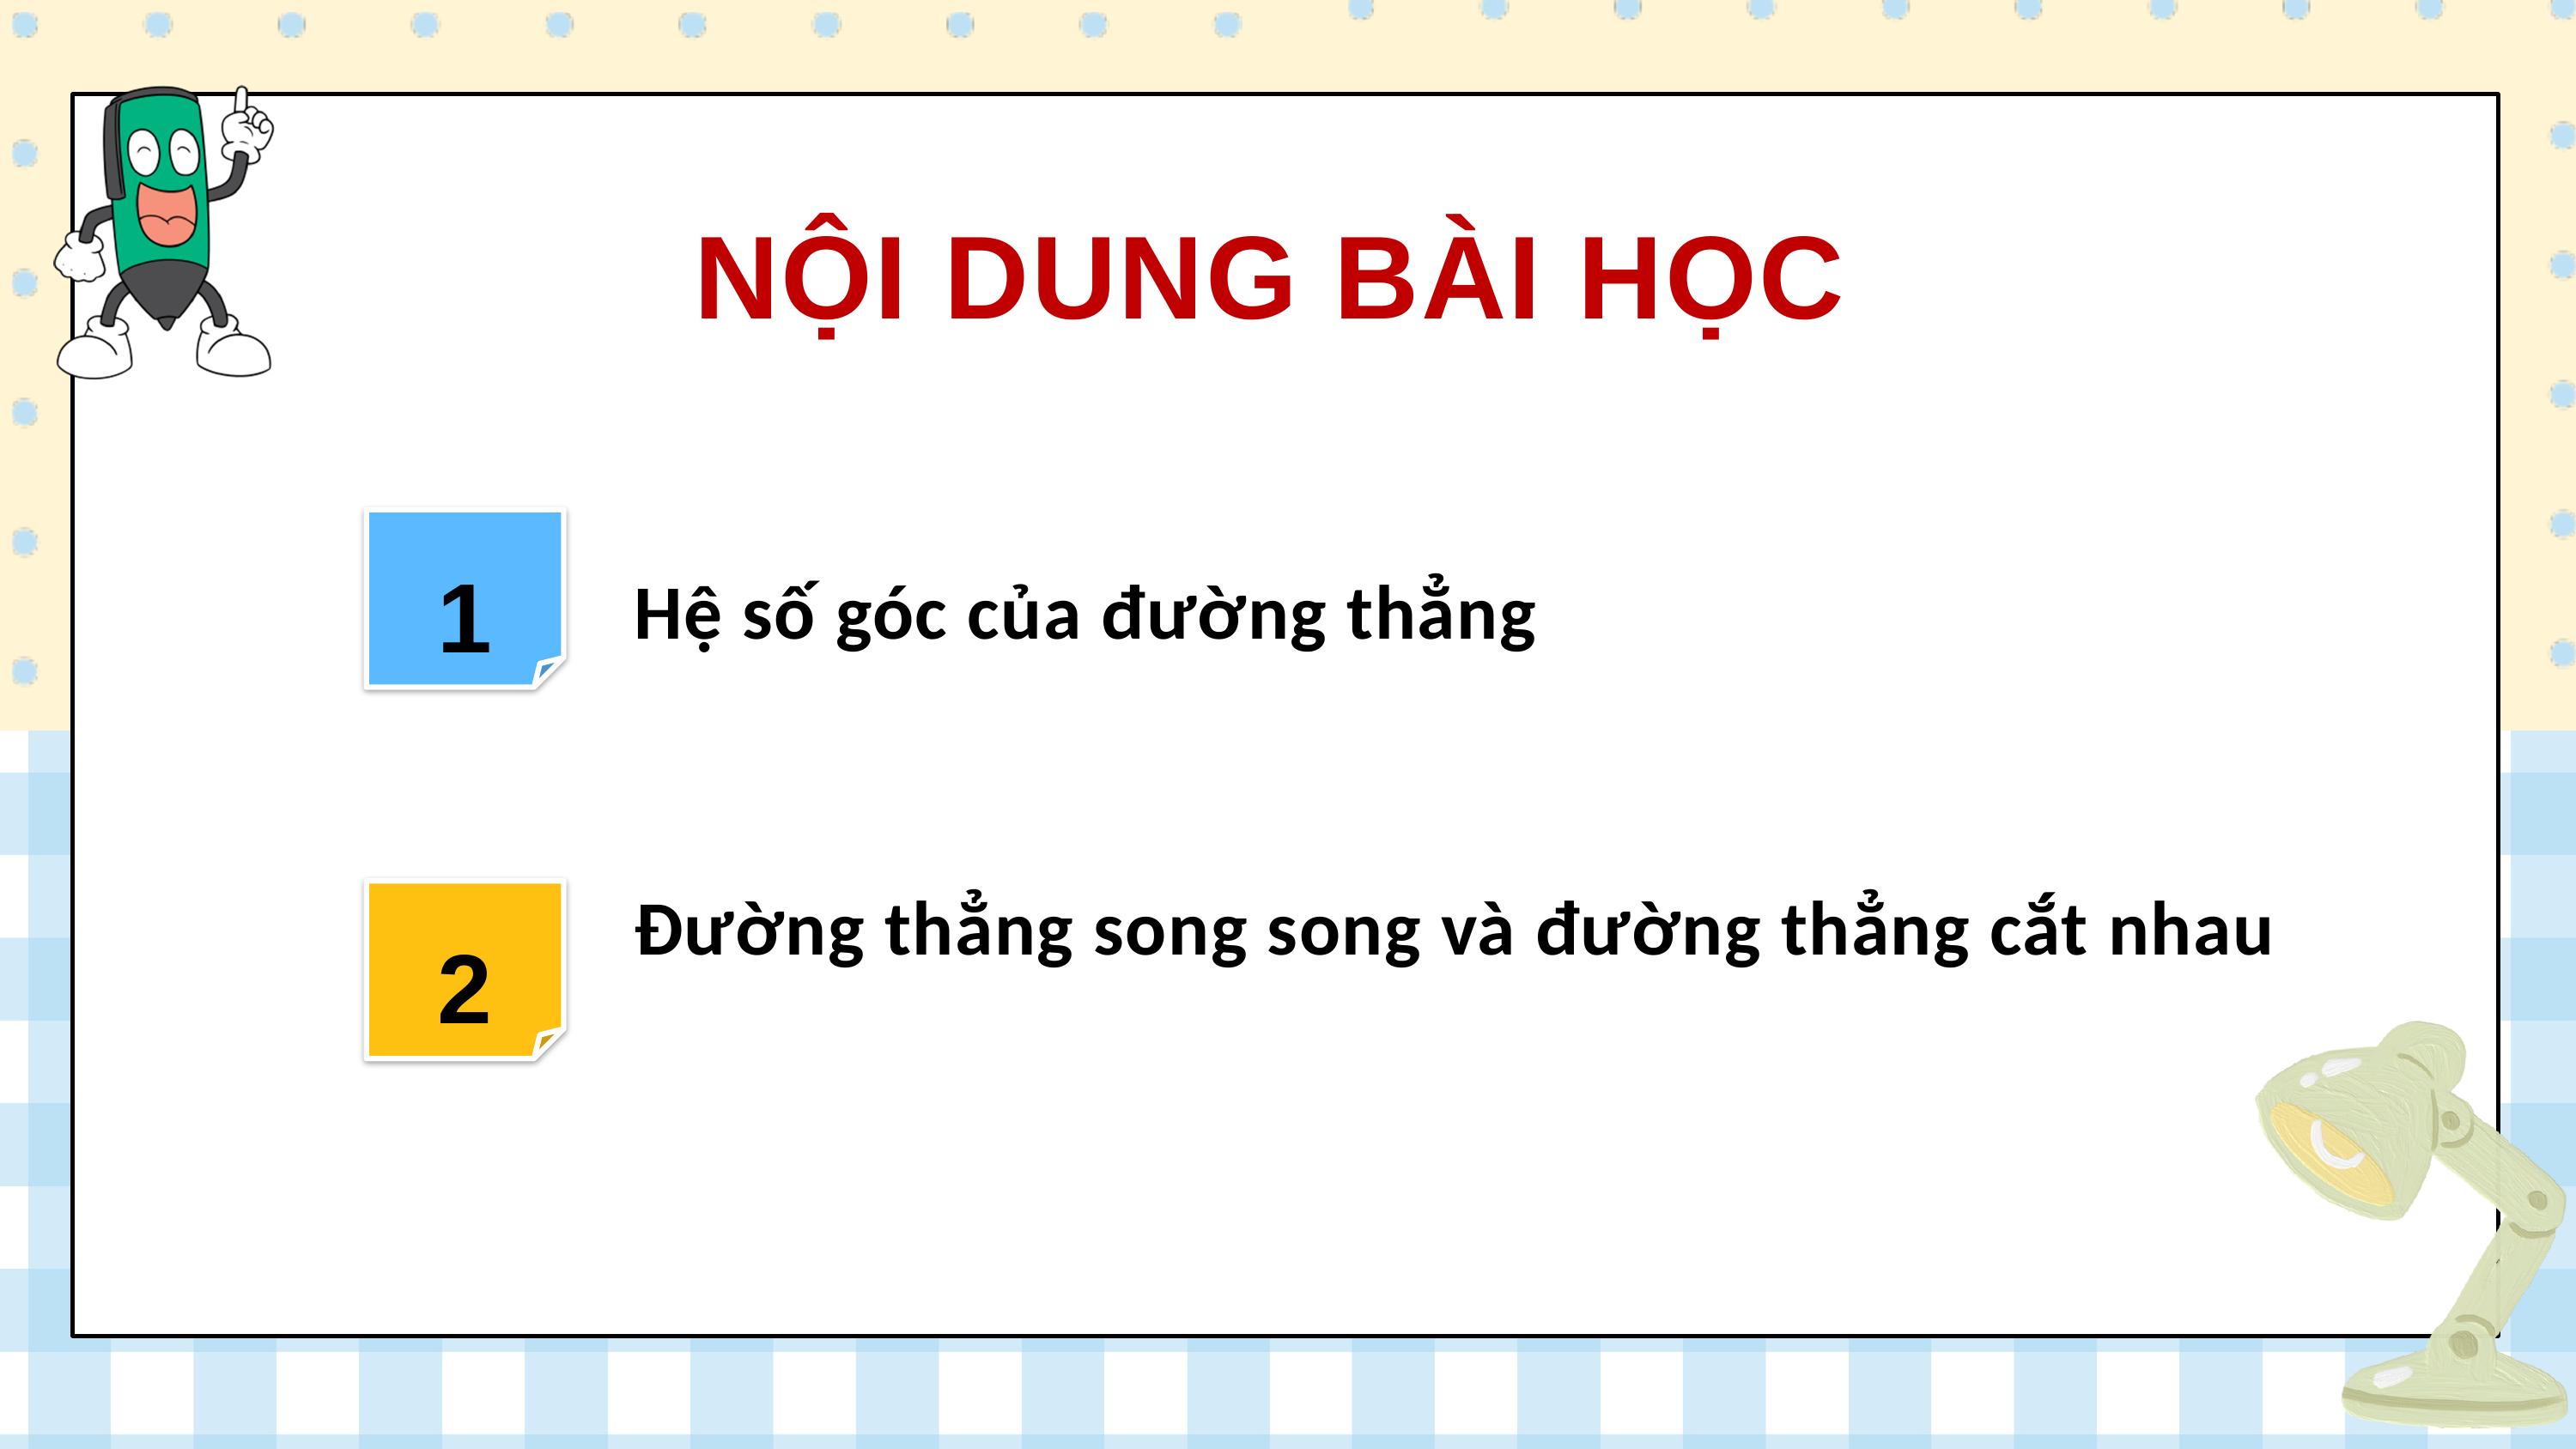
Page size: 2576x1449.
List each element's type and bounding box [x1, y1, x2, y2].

text_box [1348, 0, 2576, 670]
picture [2254, 1020, 2569, 1429]
text_box [0, 731, 2576, 1449]
text_box [72, 94, 2499, 1337]
text_box [12, 12, 1242, 688]
picture [53, 85, 275, 379]
